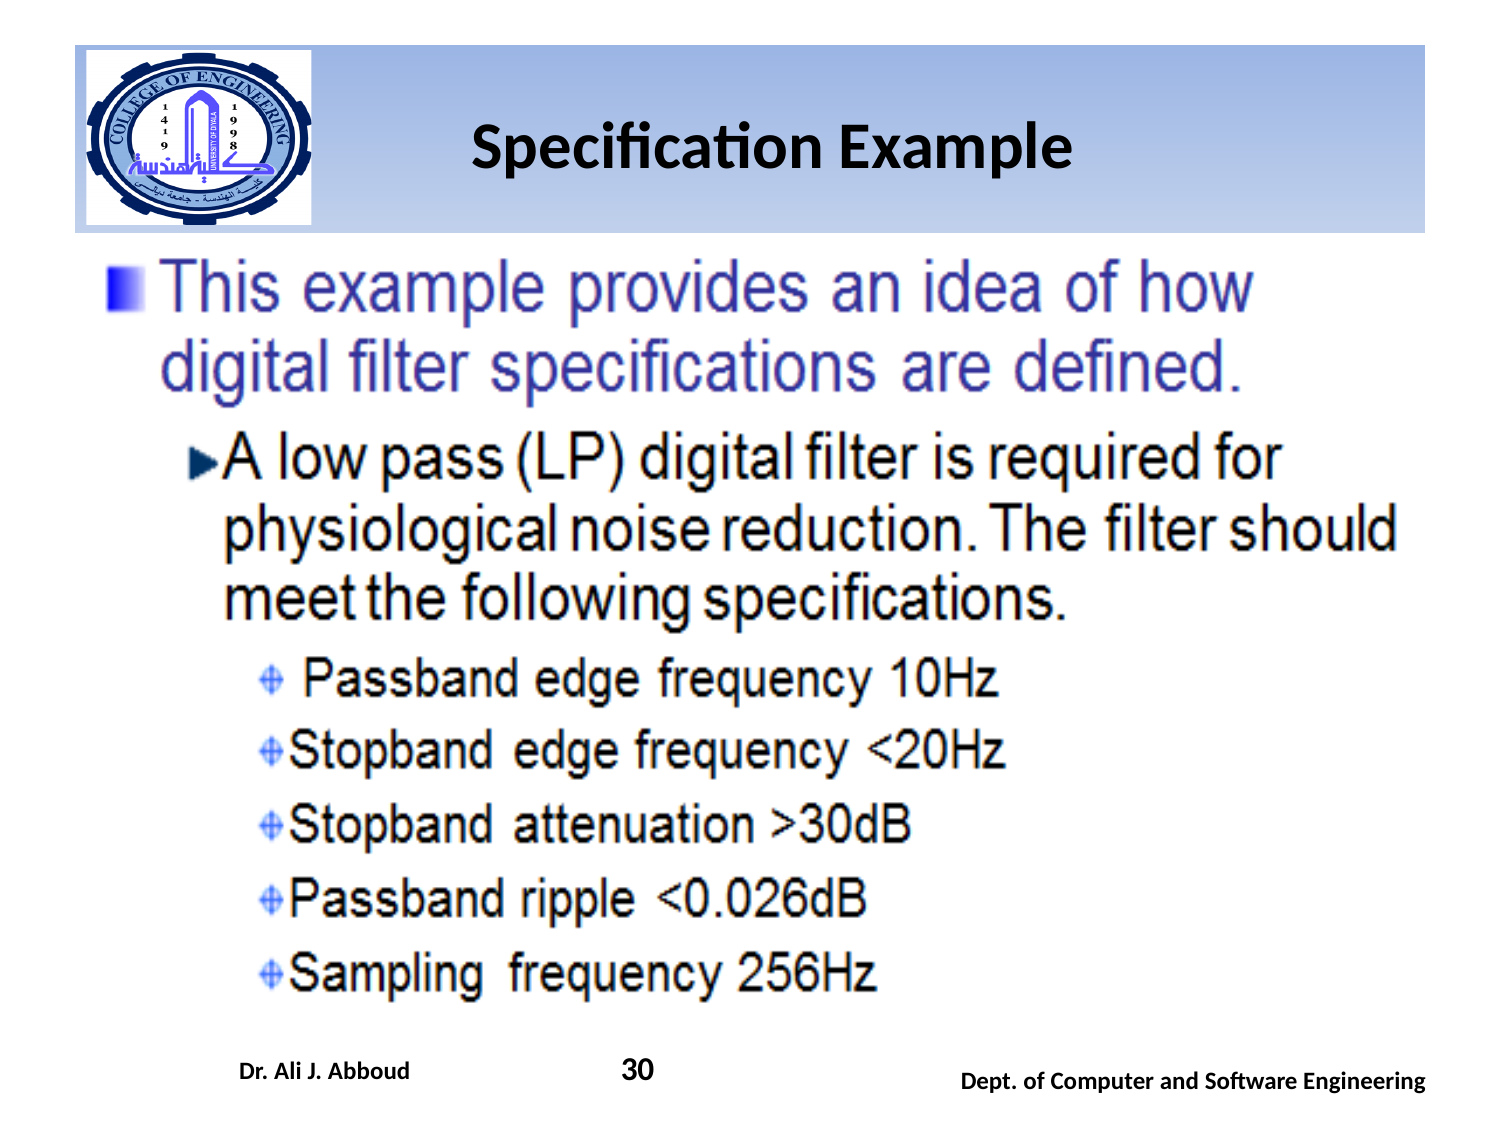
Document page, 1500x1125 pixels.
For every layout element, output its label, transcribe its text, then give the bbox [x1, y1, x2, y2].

text_box Dr. Ali J. Abboud [162, 1049, 488, 1100]
picture [83, 249, 1426, 1040]
title Specification Example [75, 45, 1425, 233]
slide_number 30 [488, 1049, 813, 1098]
picture [86, 49, 312, 226]
footer Dept. of Computer and Software Engineering [924, 1050, 1463, 1110]
